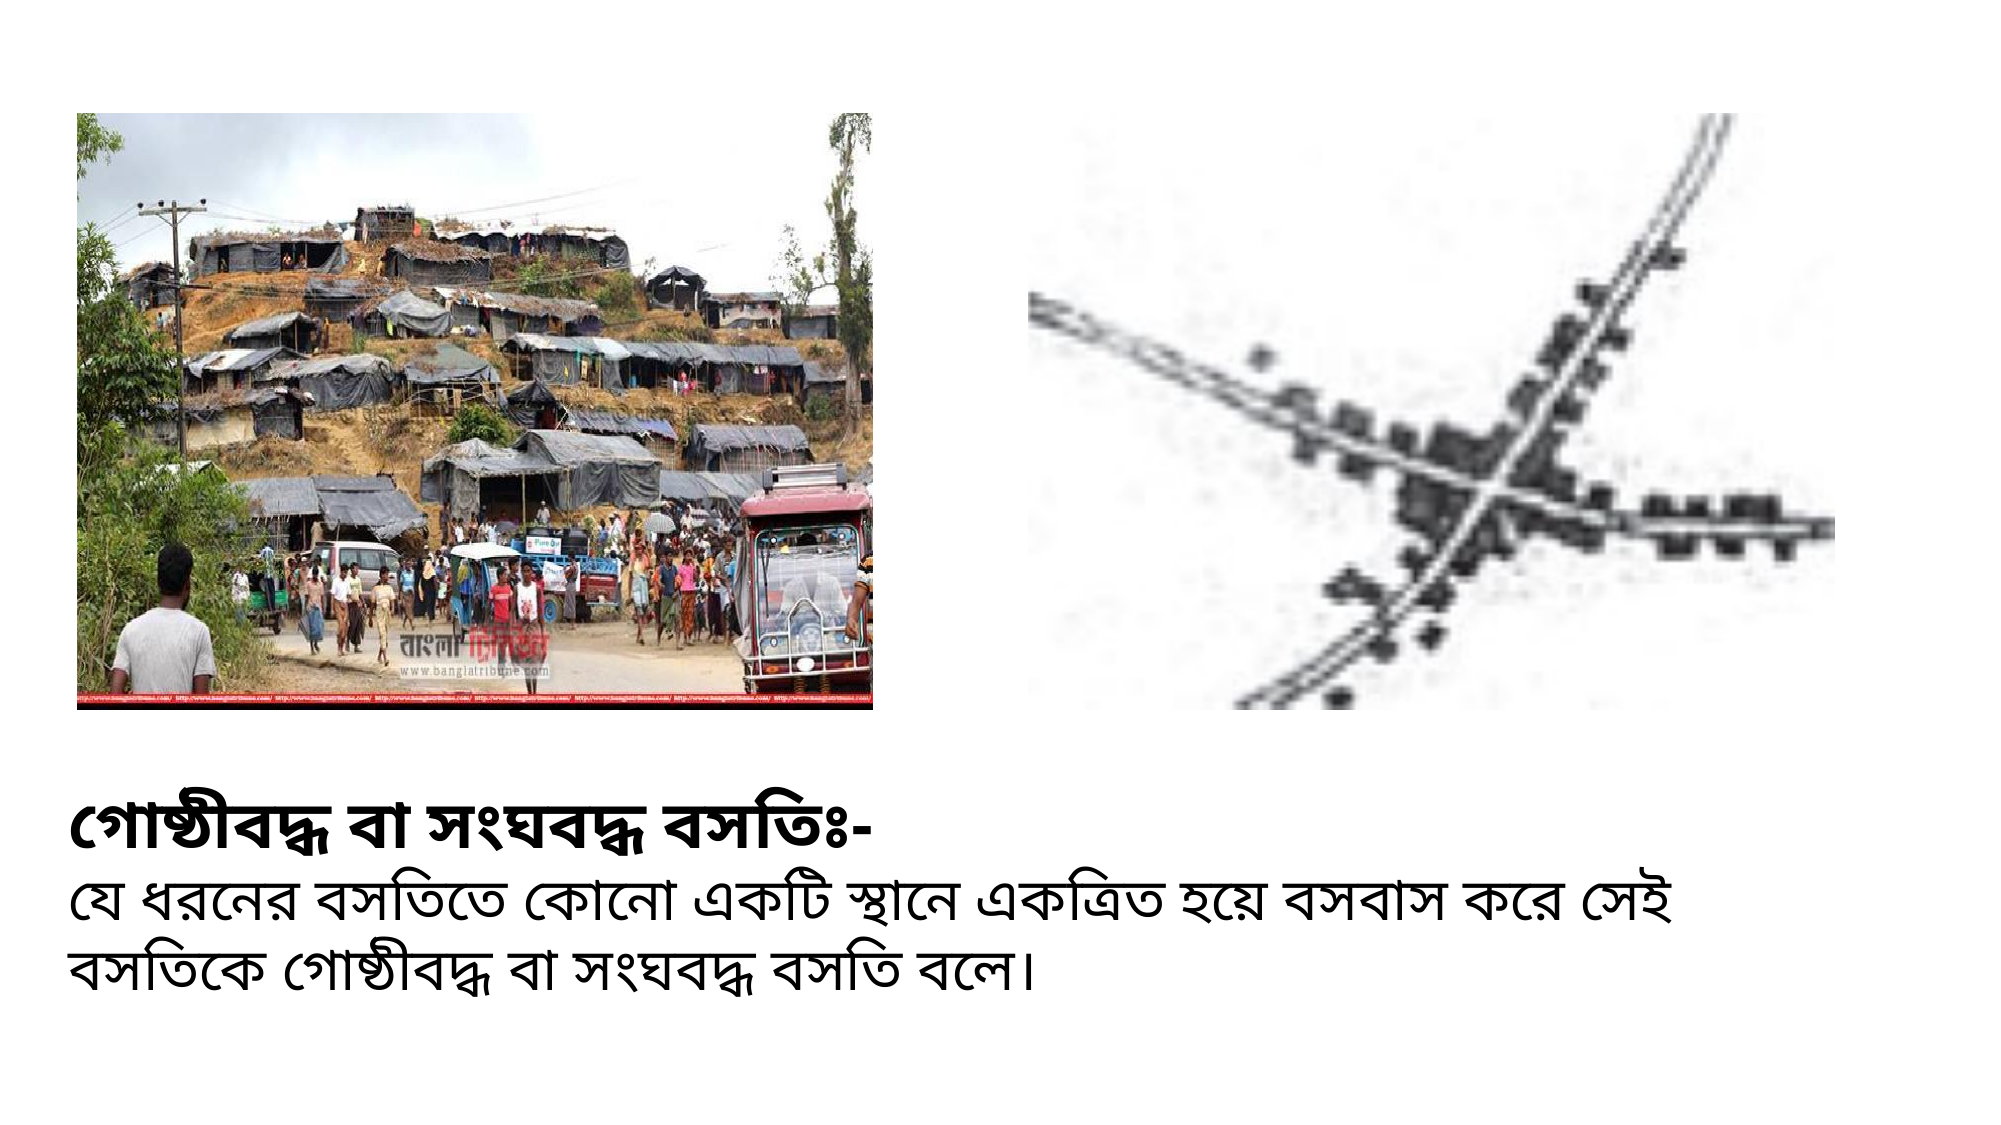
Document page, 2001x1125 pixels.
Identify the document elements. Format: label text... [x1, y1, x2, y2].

picture [1027, 113, 1835, 710]
text_box গোষ্ঠীবদ্ধ বা সংঘবদ্ধ বসতিঃ- যে ধরনের বসতিতে কোনো একটি স্থানে একত্রিত হয়ে বসবাস করে সেই বসতিকে গোষ্ঠীবদ্ধ বা সংঘবদ্ধ বসতি বলে। [53, 774, 1894, 1055]
picture [76, 113, 873, 710]
